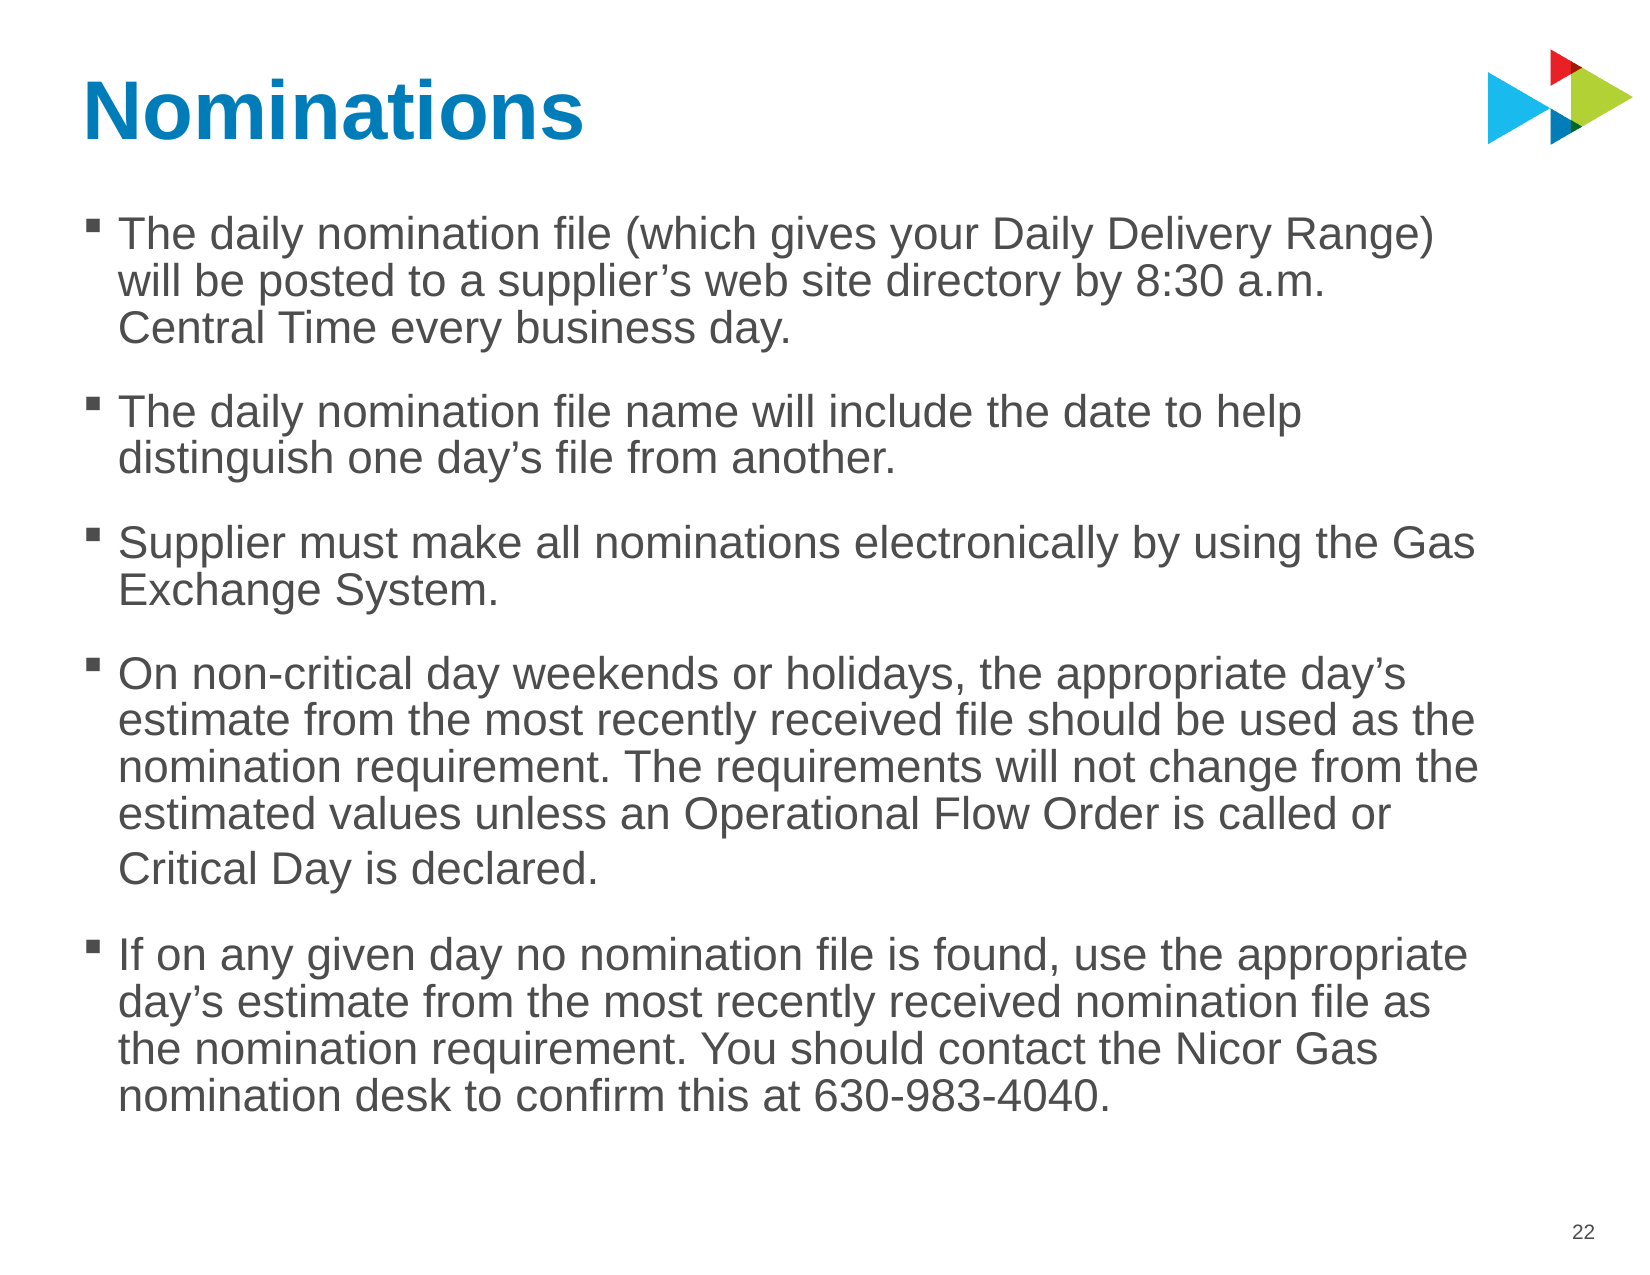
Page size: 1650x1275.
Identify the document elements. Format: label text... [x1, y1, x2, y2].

list The daily nomination file (which gives your Daily Delivery Range) will be posted to a supplier’s web site directory by 8:30 a.m. Central Time every business day. The daily nomination file name will include the date to help distinguish one day’s file from another. Supplier must make all nominations electronically by using the Gas Exchange System. On non-critical day weekends or holidays, the appropriate day’s estimate from the most recently received file should be used as the nomination requirement. The requirements will not change from the estimated values unless an Operational Flow Order is called or Critical Day is declared. If on any given day no nomination file is found, use the appropriate day’s estimate from the most recently received nomination file as the nomination requirement. You should contact the Nicor Gas nomination desk to confirm this at 630-983-4040. [82, 212, 1485, 1142]
picture [1488, 49, 1633, 145]
title Nominations [82, 56, 1486, 169]
